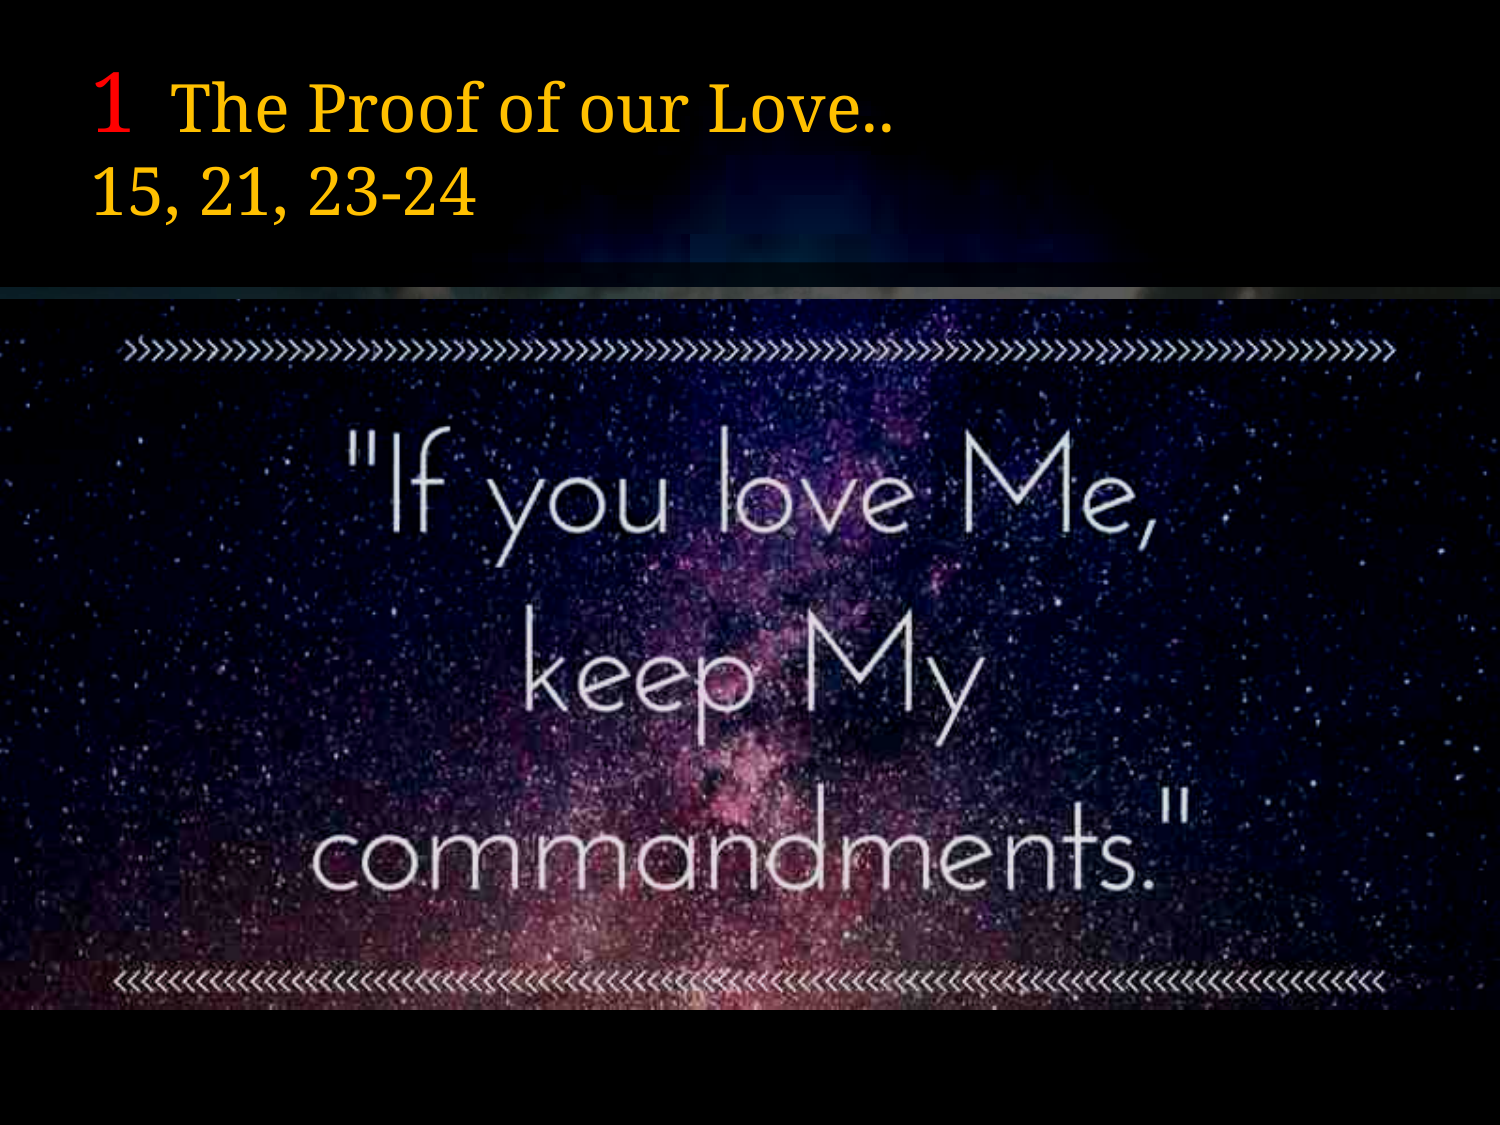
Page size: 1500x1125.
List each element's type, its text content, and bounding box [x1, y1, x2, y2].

picture [0, 287, 1500, 1010]
title 1 The Proof of our Love.. 15, 21, 23-24 [75, 45, 1275, 233]
